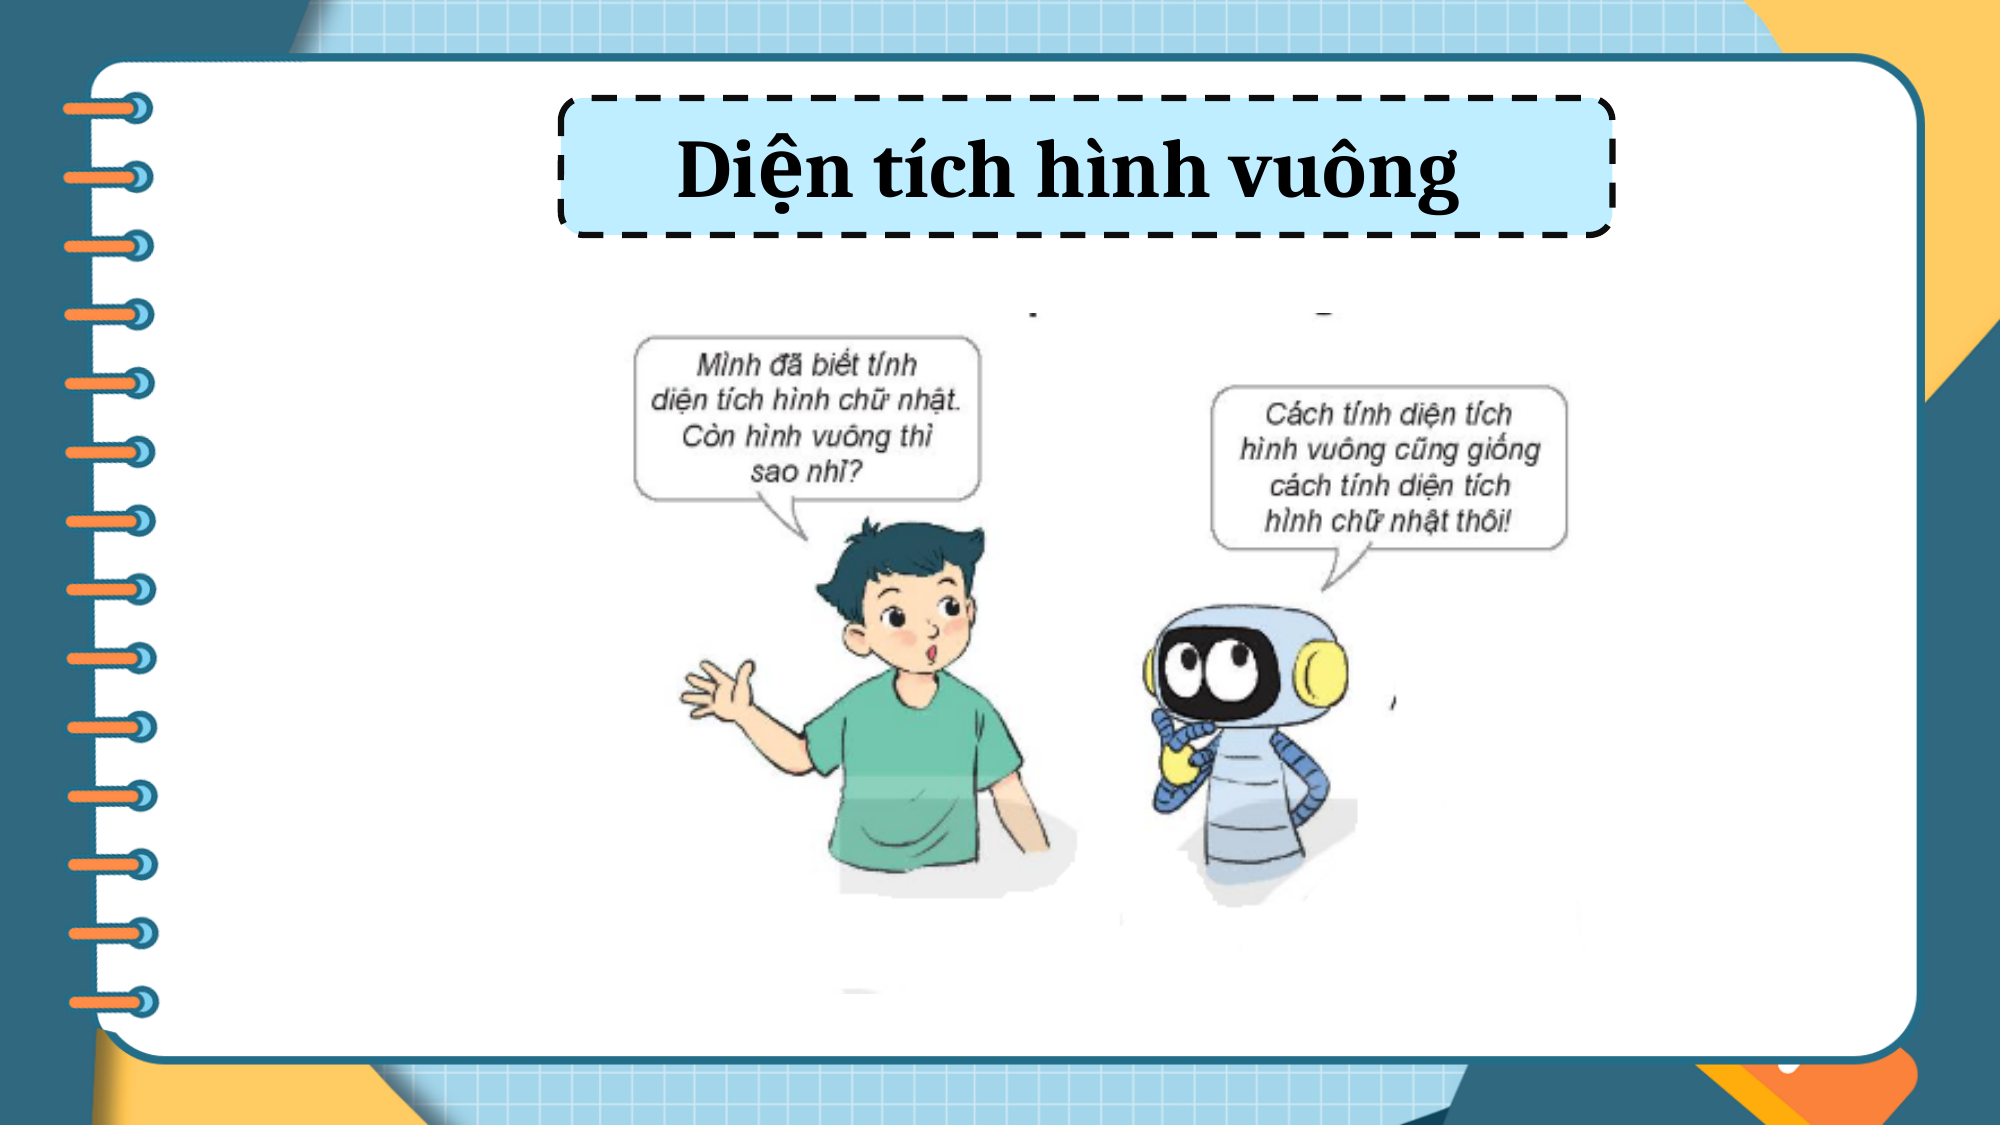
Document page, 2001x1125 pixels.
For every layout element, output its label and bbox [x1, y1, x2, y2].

picture [0, 0, 2000, 1125]
text_box [560, 97, 1613, 313]
